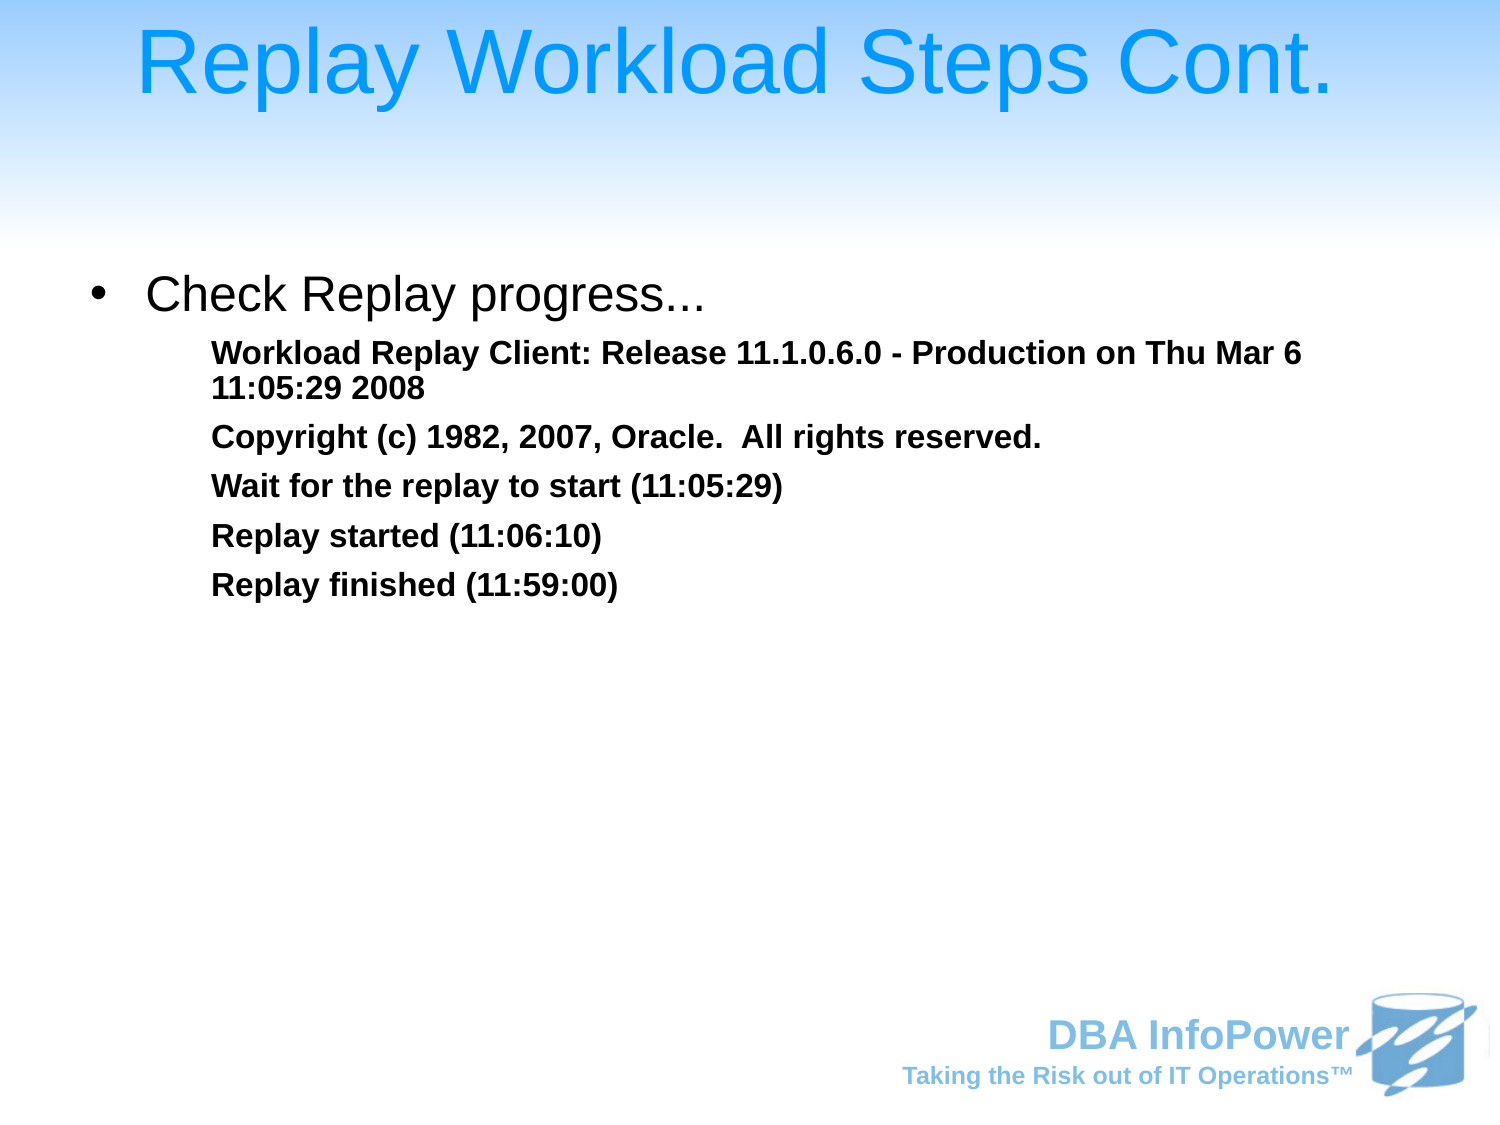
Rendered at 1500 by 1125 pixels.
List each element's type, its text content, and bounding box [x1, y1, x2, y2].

picture [1351, 985, 1490, 1101]
title Replay Workload Steps Cont. [61, 5, 1412, 124]
list Check Replay progress... Workload Replay Client: Release 11.1.0.6.0 - Production on Thu Mar 6 11:05:29 2008 Copyright (c) 1982, 2007, Oracle. All rights reserved. Wait for the replay to start (11:05:29) Replay started (11:06:10) Replay finished (11:59:00) [74, 262, 1425, 988]
